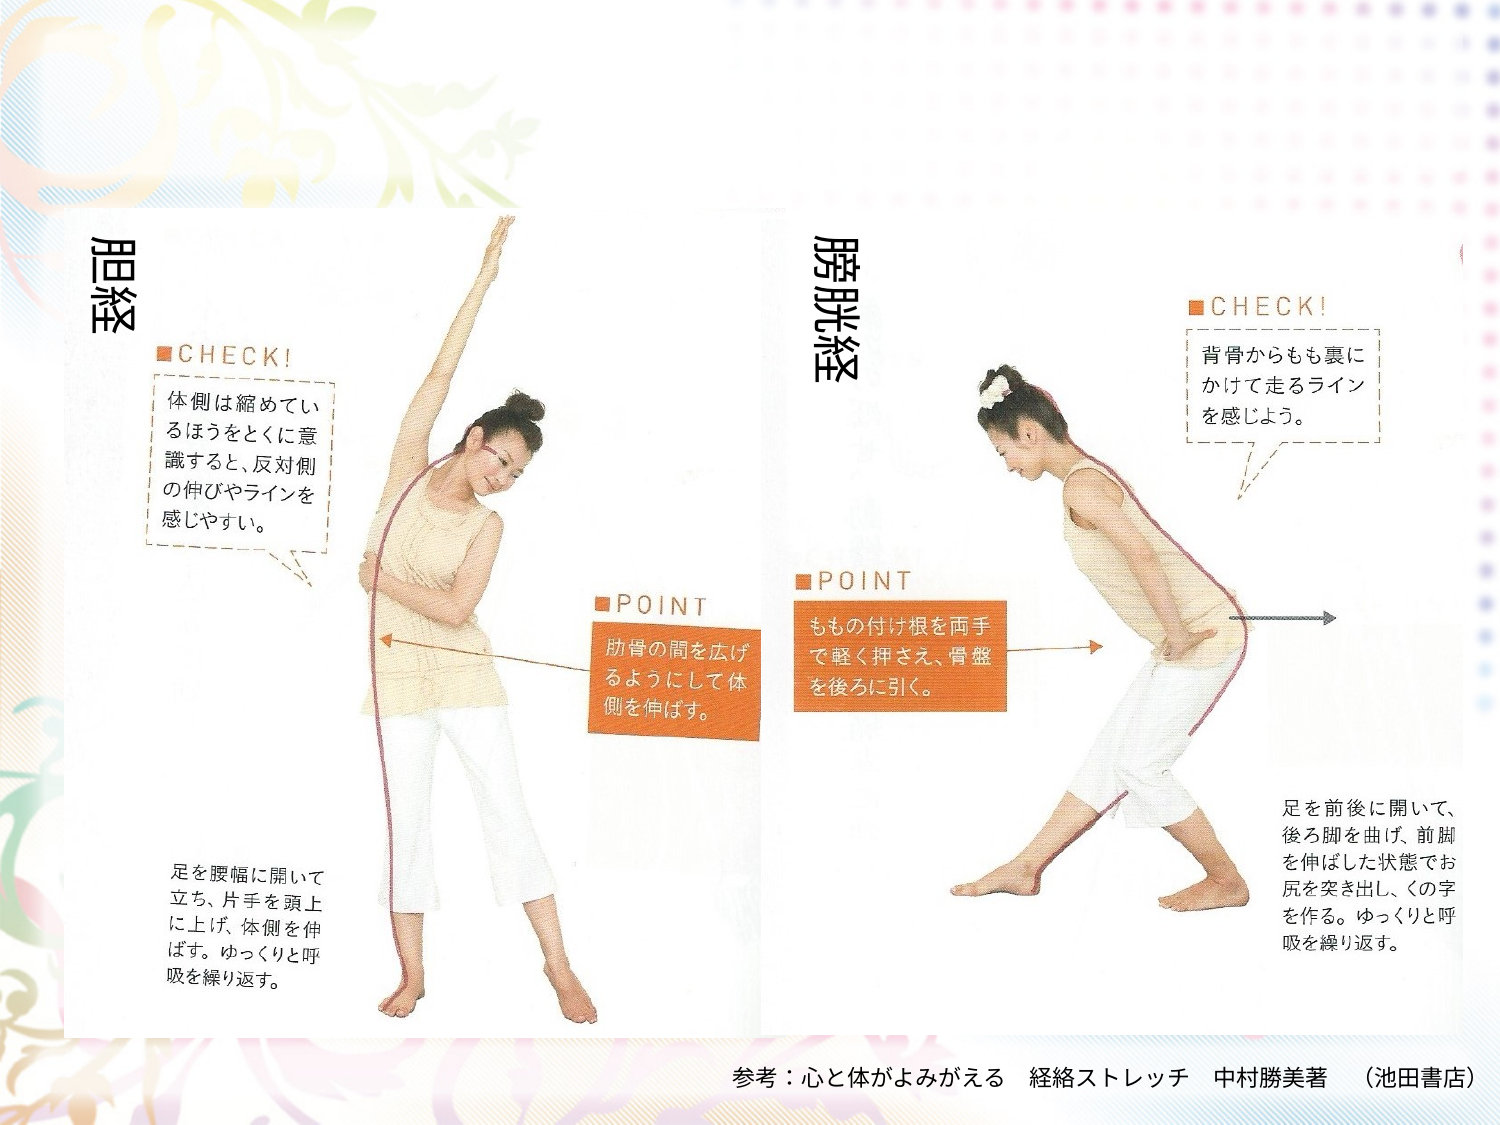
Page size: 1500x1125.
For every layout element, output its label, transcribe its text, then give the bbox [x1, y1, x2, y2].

text_box 参考：心と体がよみがえる 経絡ストレッチ 中村勝美著 （池田書店） [718, 1056, 1500, 1099]
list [64, 207, 786, 1038]
picture [0, 0, 1500, 1125]
